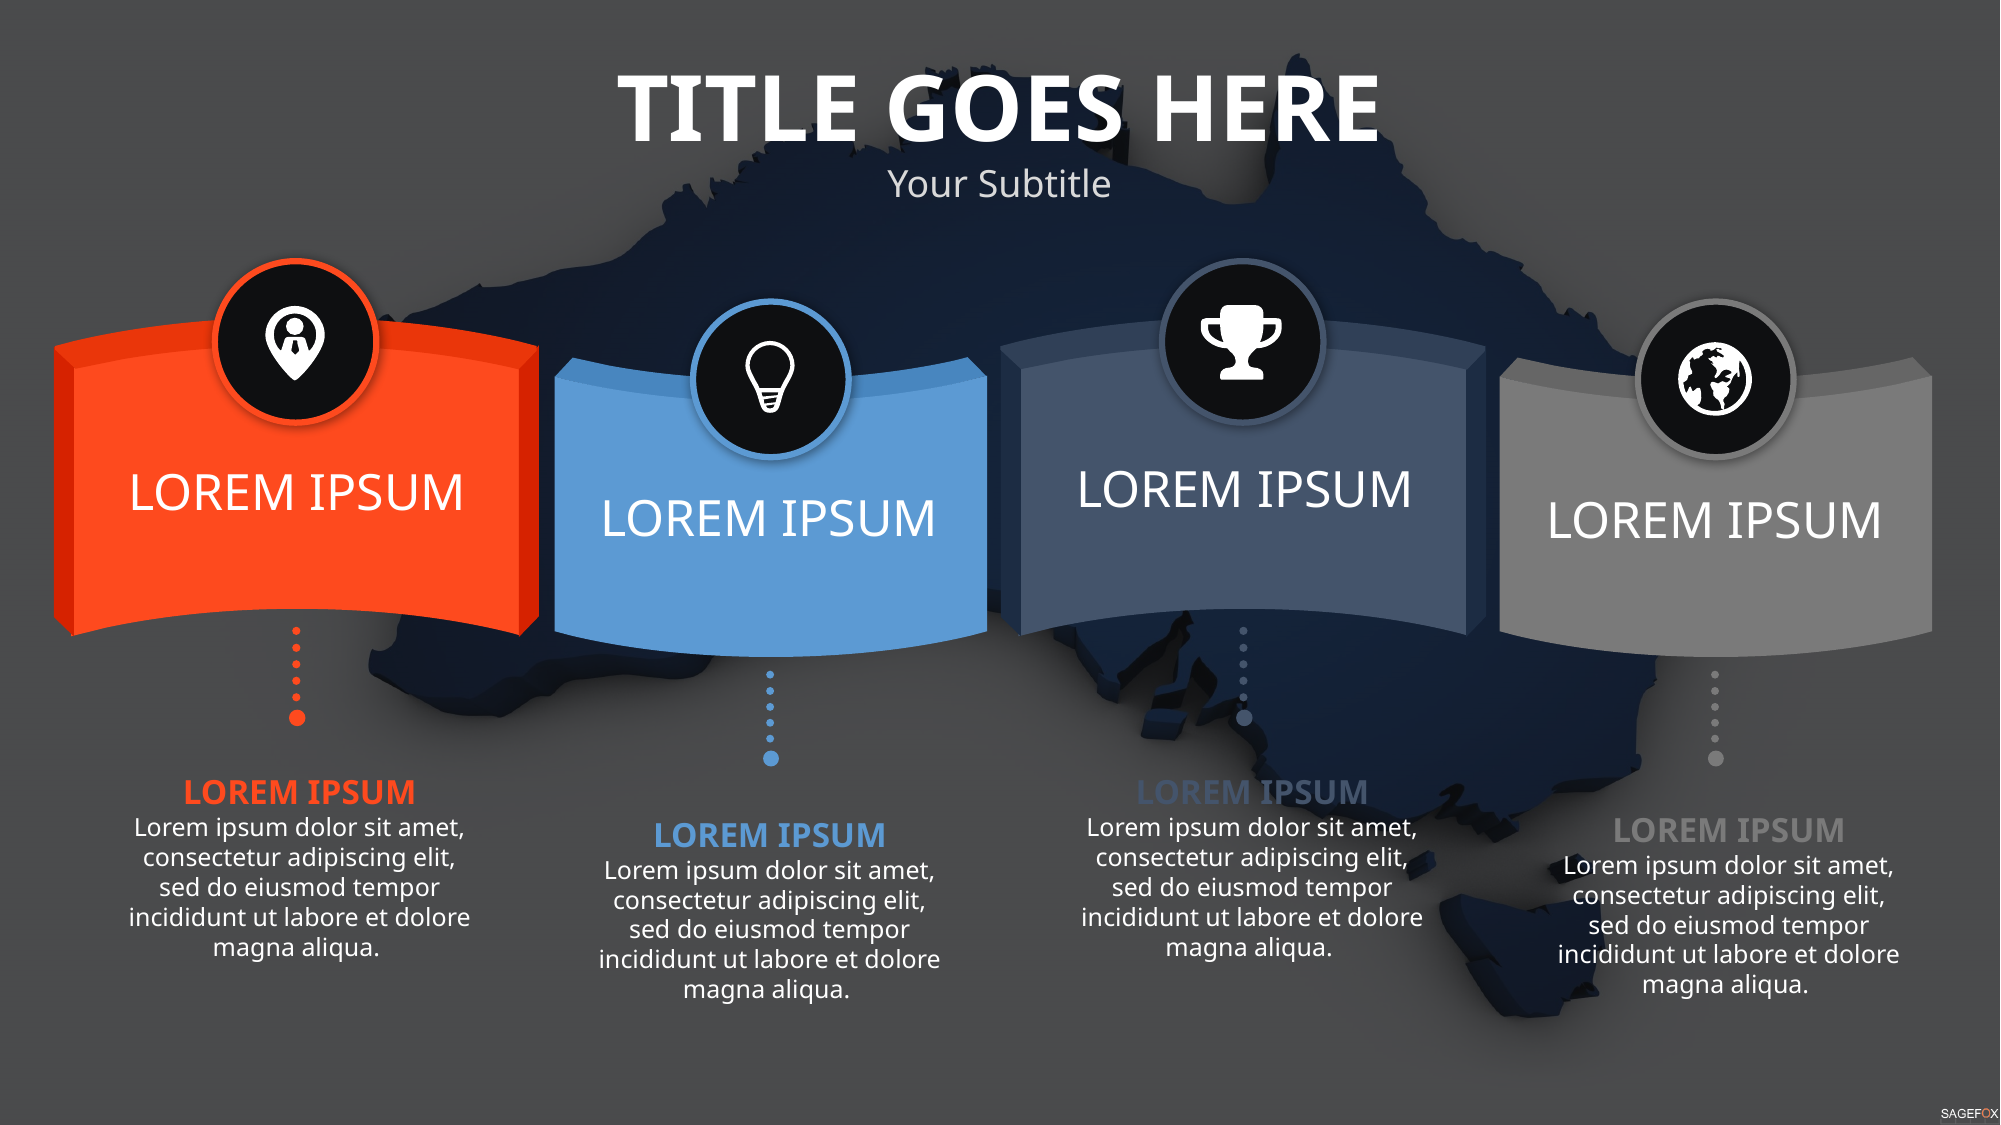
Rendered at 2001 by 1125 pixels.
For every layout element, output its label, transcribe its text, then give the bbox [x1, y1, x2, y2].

text_box [291, 659, 302, 670]
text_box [1499, 357, 1933, 657]
text_box [1709, 701, 1721, 712]
text_box LOREM IPSUM Lorem ipsum dolor sit amet, consectetur adipiscing elit, sed do eiusmod tempor incididunt ut labore et dolore magna aliqua. [1065, 766, 1441, 967]
text_box [1238, 659, 1249, 670]
text_box [765, 717, 776, 728]
text_box [1238, 642, 1249, 654]
text_box [1685, 342, 1745, 357]
text_box [1220, 305, 1264, 317]
text_box [1709, 669, 1721, 680]
text_box [291, 675, 302, 687]
text_box [1238, 692, 1249, 703]
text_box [53, 317, 539, 637]
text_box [554, 357, 988, 657]
text_box [765, 669, 776, 680]
text_box [291, 692, 302, 703]
text_box LOREM IPSUM Lorem ipsum dolor sit amet, consectetur adipiscing elit, sed do eiusmod tempor incididunt ut labore et dolore magna aliqua. [582, 809, 958, 1009]
text_box TITLE GOES HERE Your Subtitle [548, 42, 1452, 212]
text_box LOREM IPSUM Lorem ipsum dolor sit amet, consectetur adipiscing elit, sed do eiusmod tempor incididunt ut labore et dolore magna aliqua. [1541, 804, 1917, 1004]
text_box [217, 260, 374, 317]
picture [1940, 0, 2001, 1125]
text_box [1709, 685, 1721, 697]
text_box LOREM IPSUM Lorem ipsum dolor sit amet, consectetur adipiscing elit, sed do eiusmod tempor incididunt ut labore et dolore magna aliqua. [112, 766, 488, 967]
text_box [1000, 317, 1486, 637]
text_box [1709, 717, 1721, 728]
text_box [1235, 708, 1254, 728]
text_box [287, 708, 307, 728]
text_box [1640, 300, 1792, 357]
text_box [765, 733, 776, 744]
text_box [1709, 733, 1721, 744]
text_box [1706, 749, 1725, 768]
text_box [762, 749, 780, 768]
text_box [747, 340, 793, 357]
text_box [1238, 675, 1249, 687]
text_box [765, 701, 776, 712]
text_box [291, 642, 302, 654]
text_box [1164, 260, 1321, 317]
text_box [695, 300, 847, 357]
text_box [765, 685, 776, 697]
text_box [265, 305, 325, 381]
